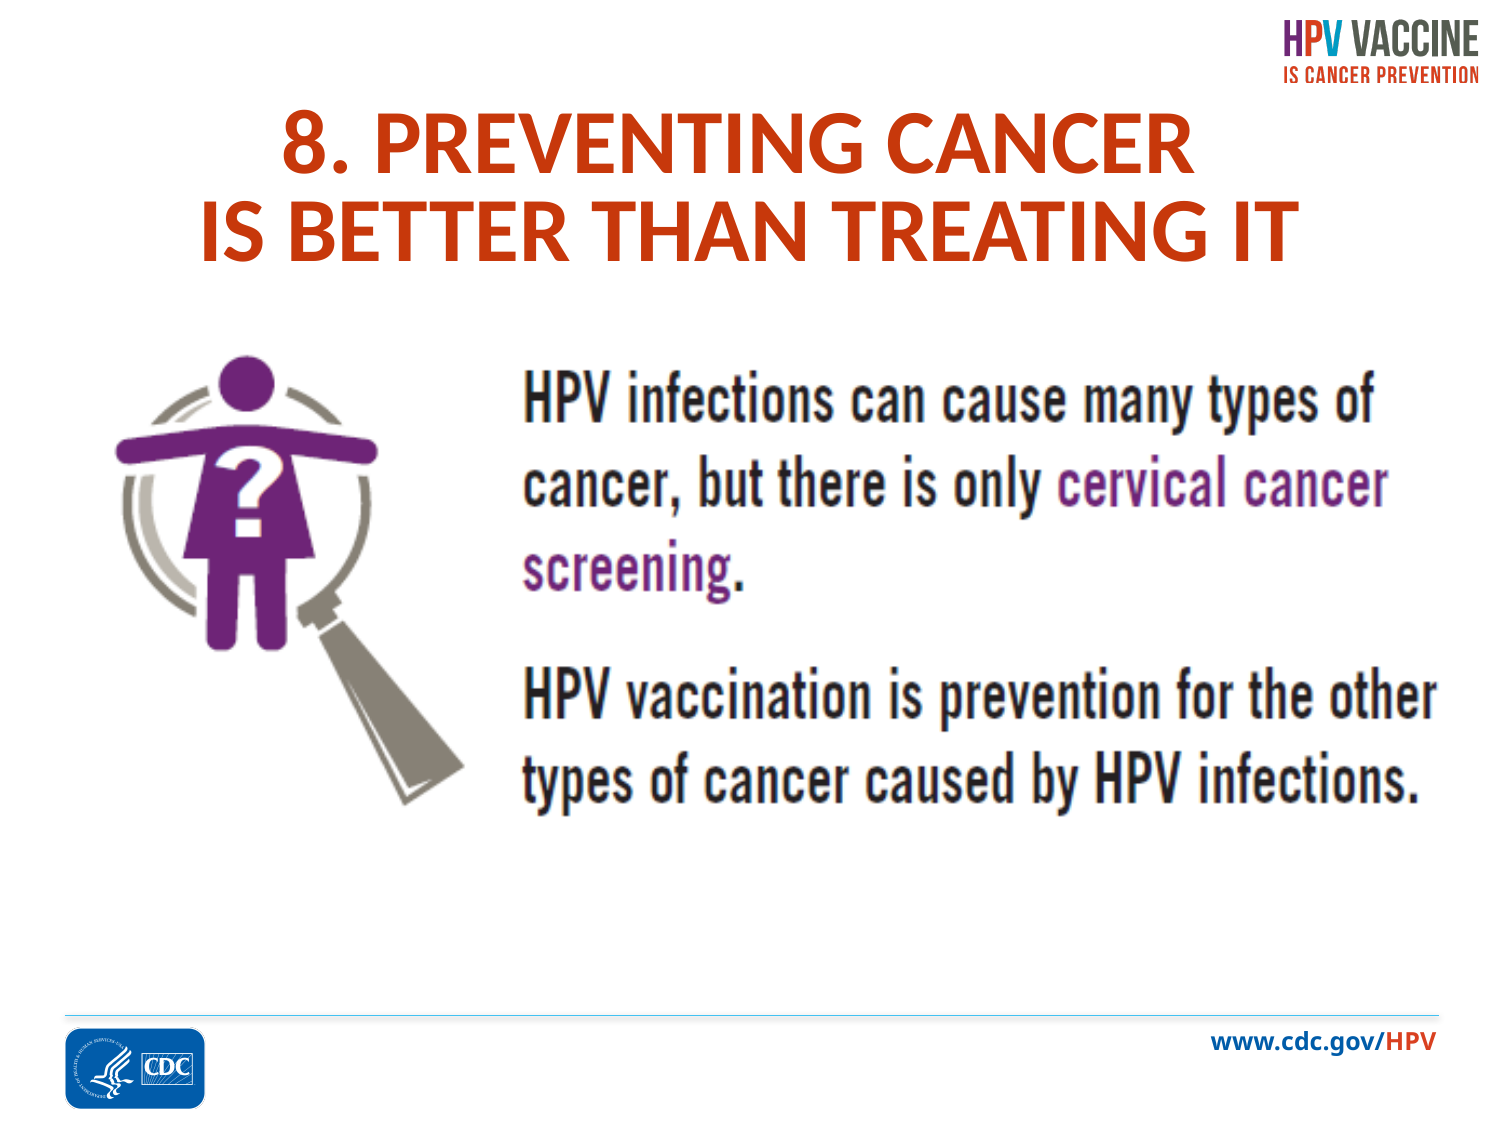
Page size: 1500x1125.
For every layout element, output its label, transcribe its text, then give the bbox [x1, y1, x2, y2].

picture [58, 332, 1466, 888]
title 8. PREVENTING CANCER IS BETTER THAN TREATING IT [12, 78, 1488, 304]
